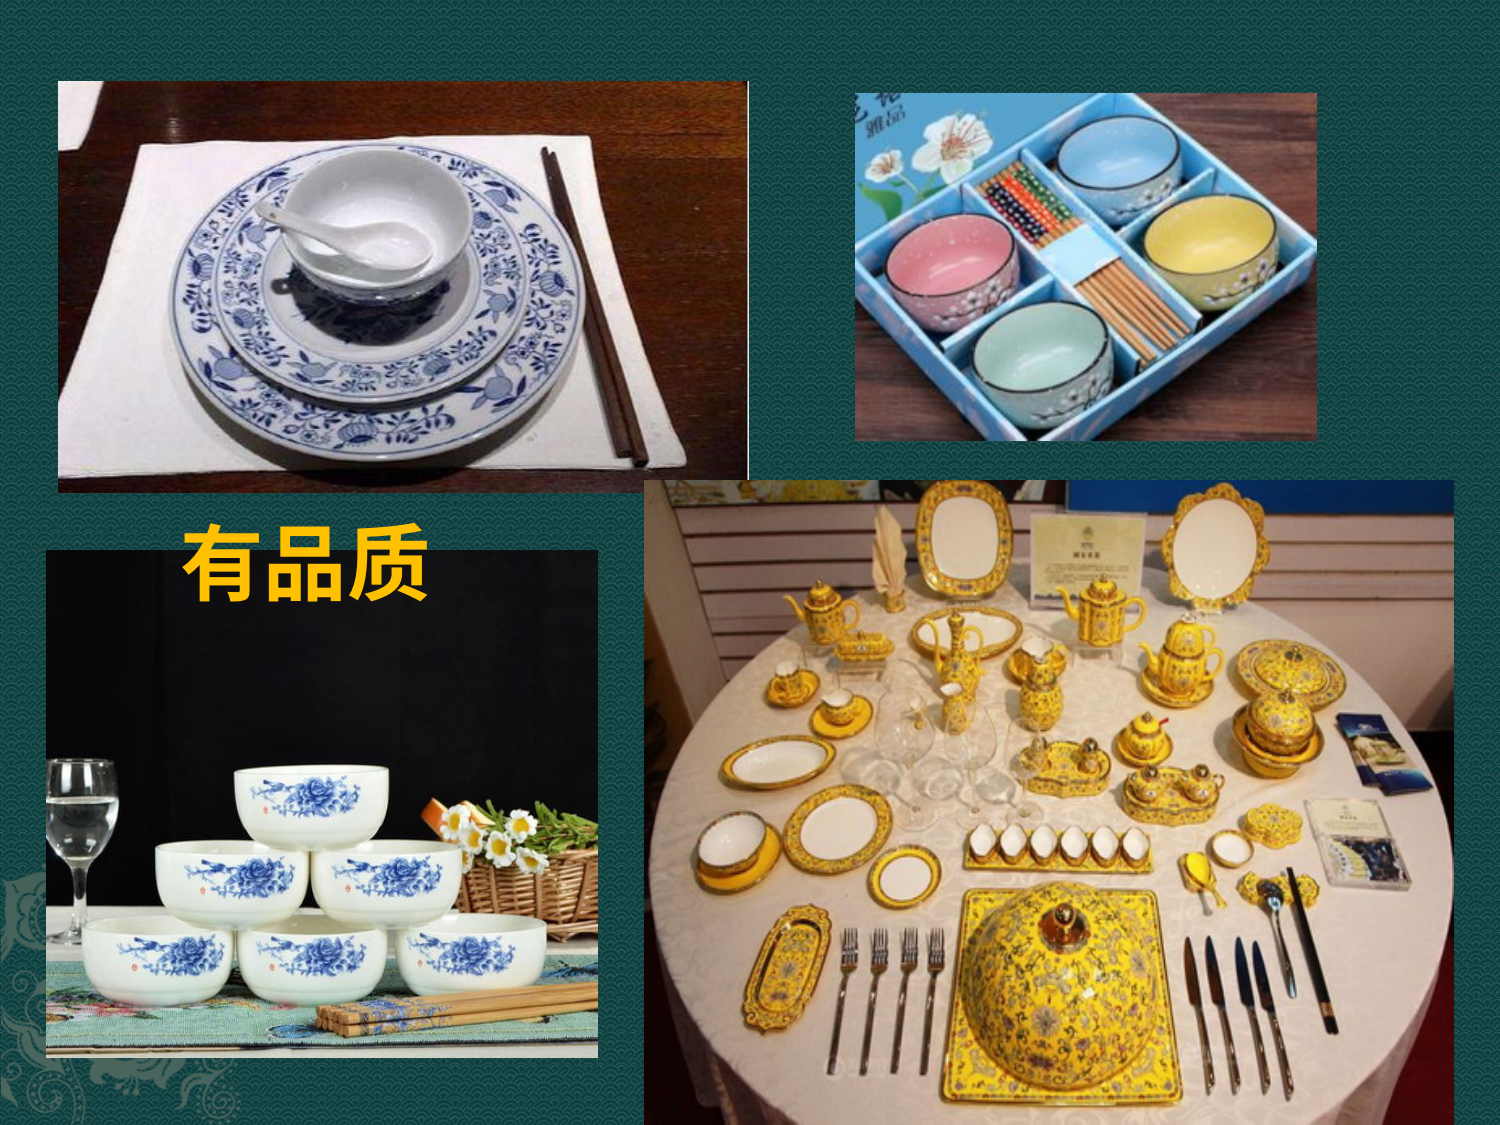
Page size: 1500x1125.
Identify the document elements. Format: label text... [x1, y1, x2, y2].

picture [46, 550, 599, 1058]
text_box 有品质 [166, 522, 446, 539]
picture [58, 81, 1454, 1125]
picture [854, 93, 1317, 442]
